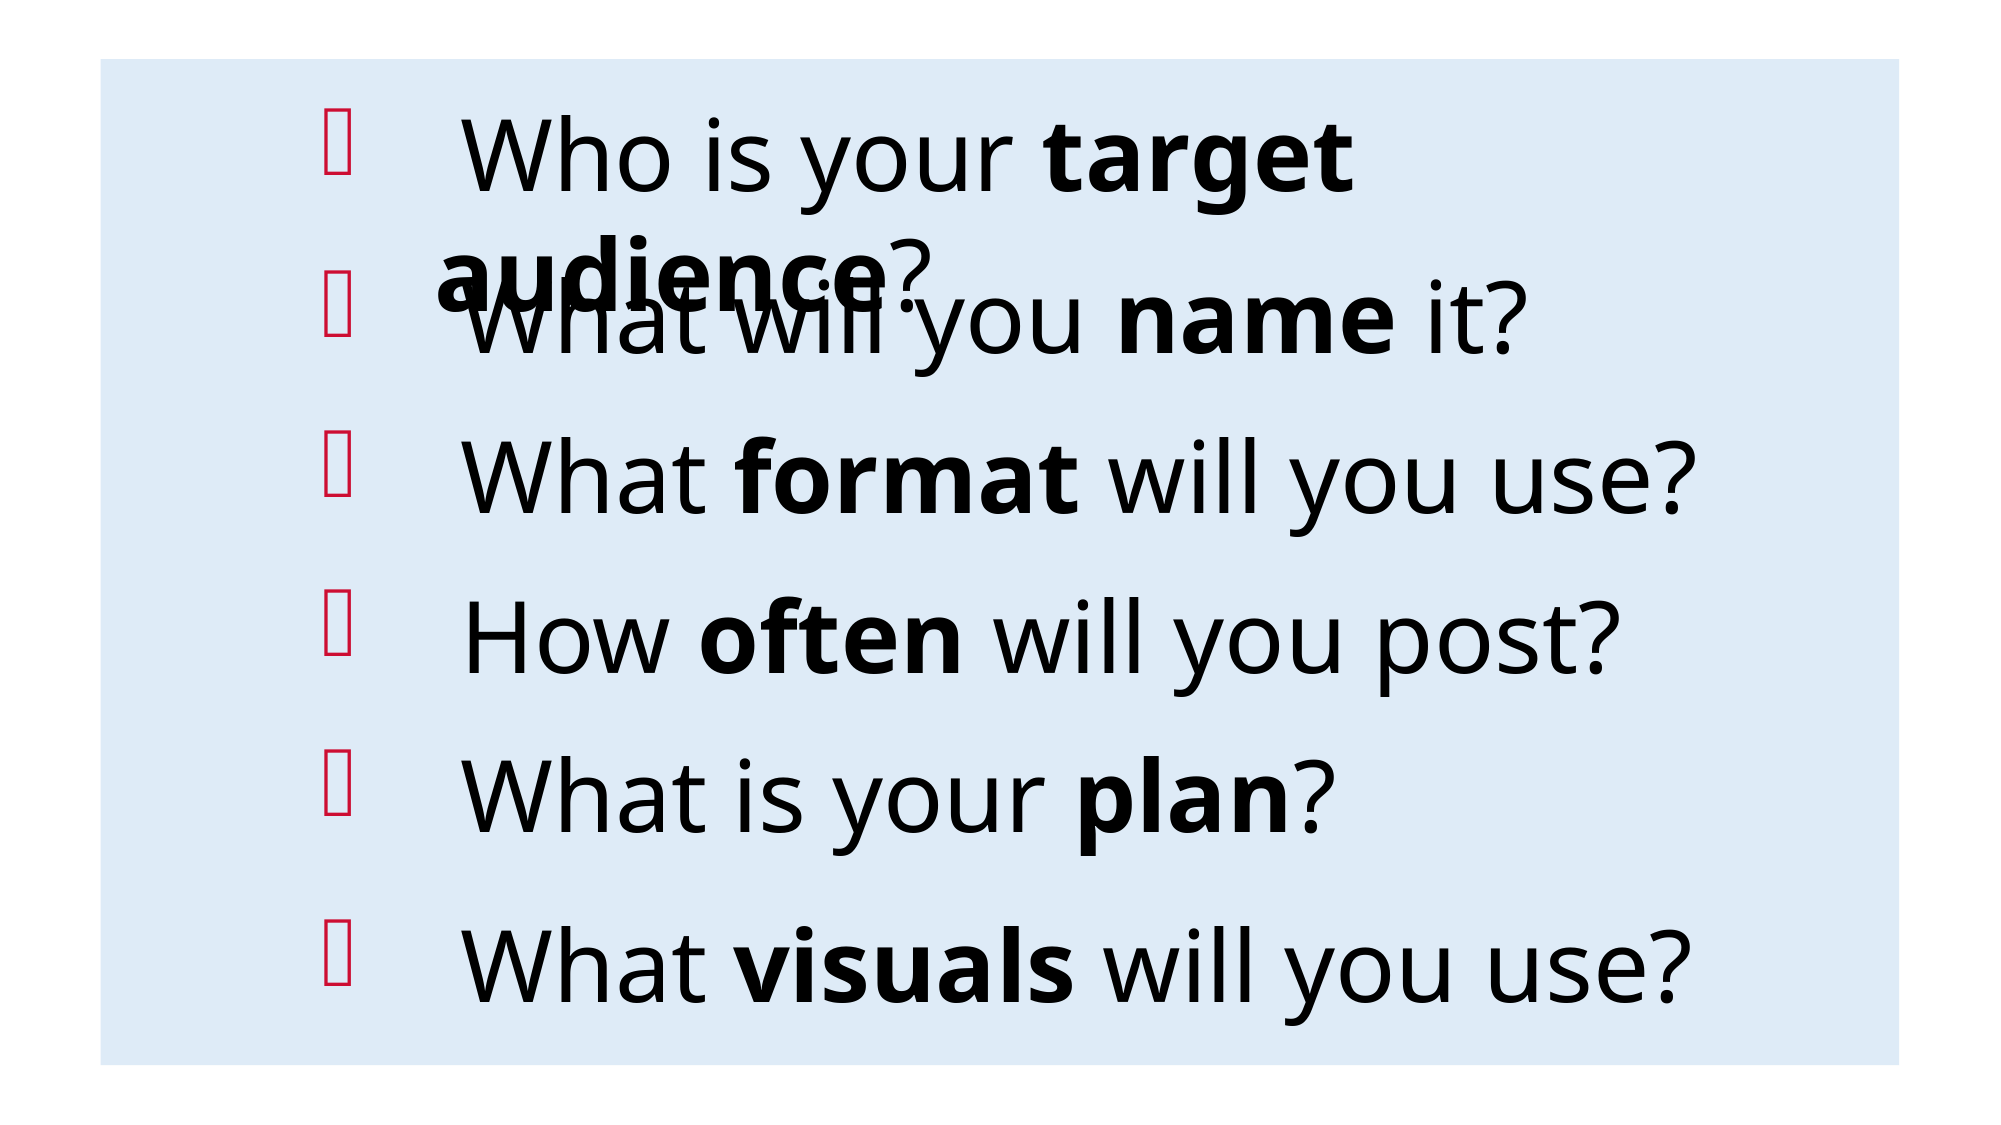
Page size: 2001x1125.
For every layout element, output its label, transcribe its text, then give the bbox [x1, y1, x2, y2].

text_box [100, 58, 1900, 1066]
text_box How often will you post? [307, 565, 1791, 701]
text_box What will you name it? [307, 246, 1791, 381]
text_box What visuals will you use? [307, 895, 1791, 1030]
text_box What is your plan? [307, 725, 1791, 861]
text_box What format will you use? [307, 406, 1791, 541]
text_box Who is your target audience? [307, 84, 1852, 340]
